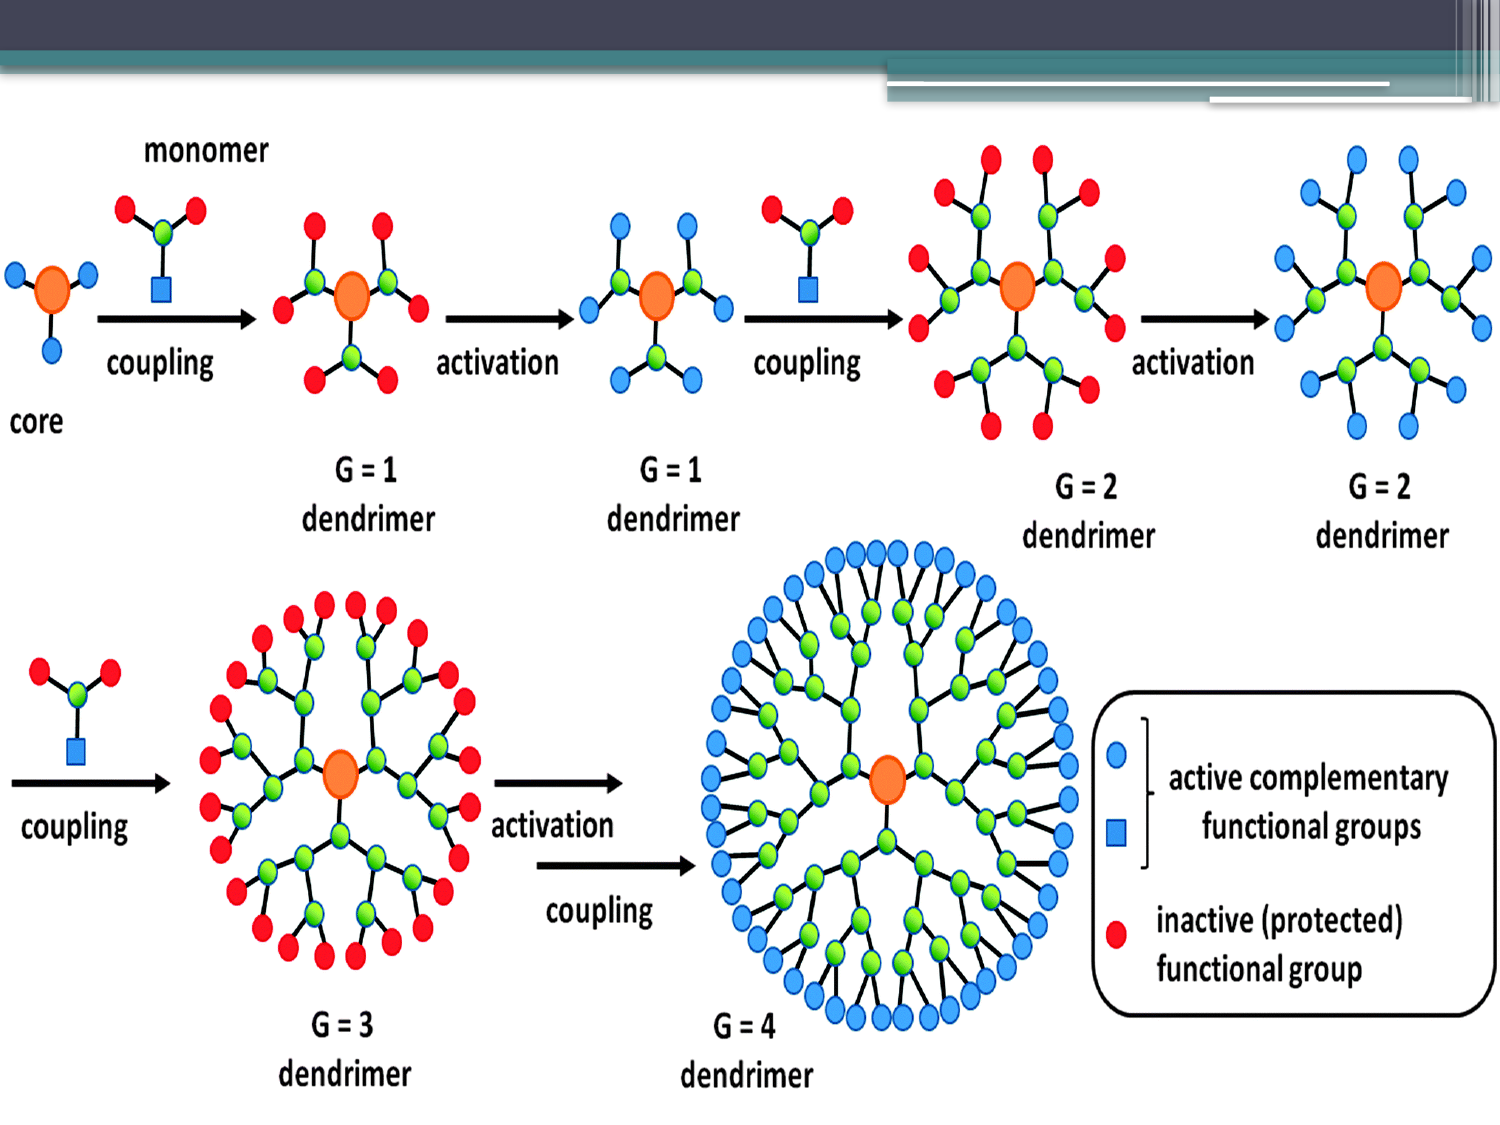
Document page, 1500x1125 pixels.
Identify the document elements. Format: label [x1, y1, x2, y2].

picture [0, 136, 1500, 1095]
